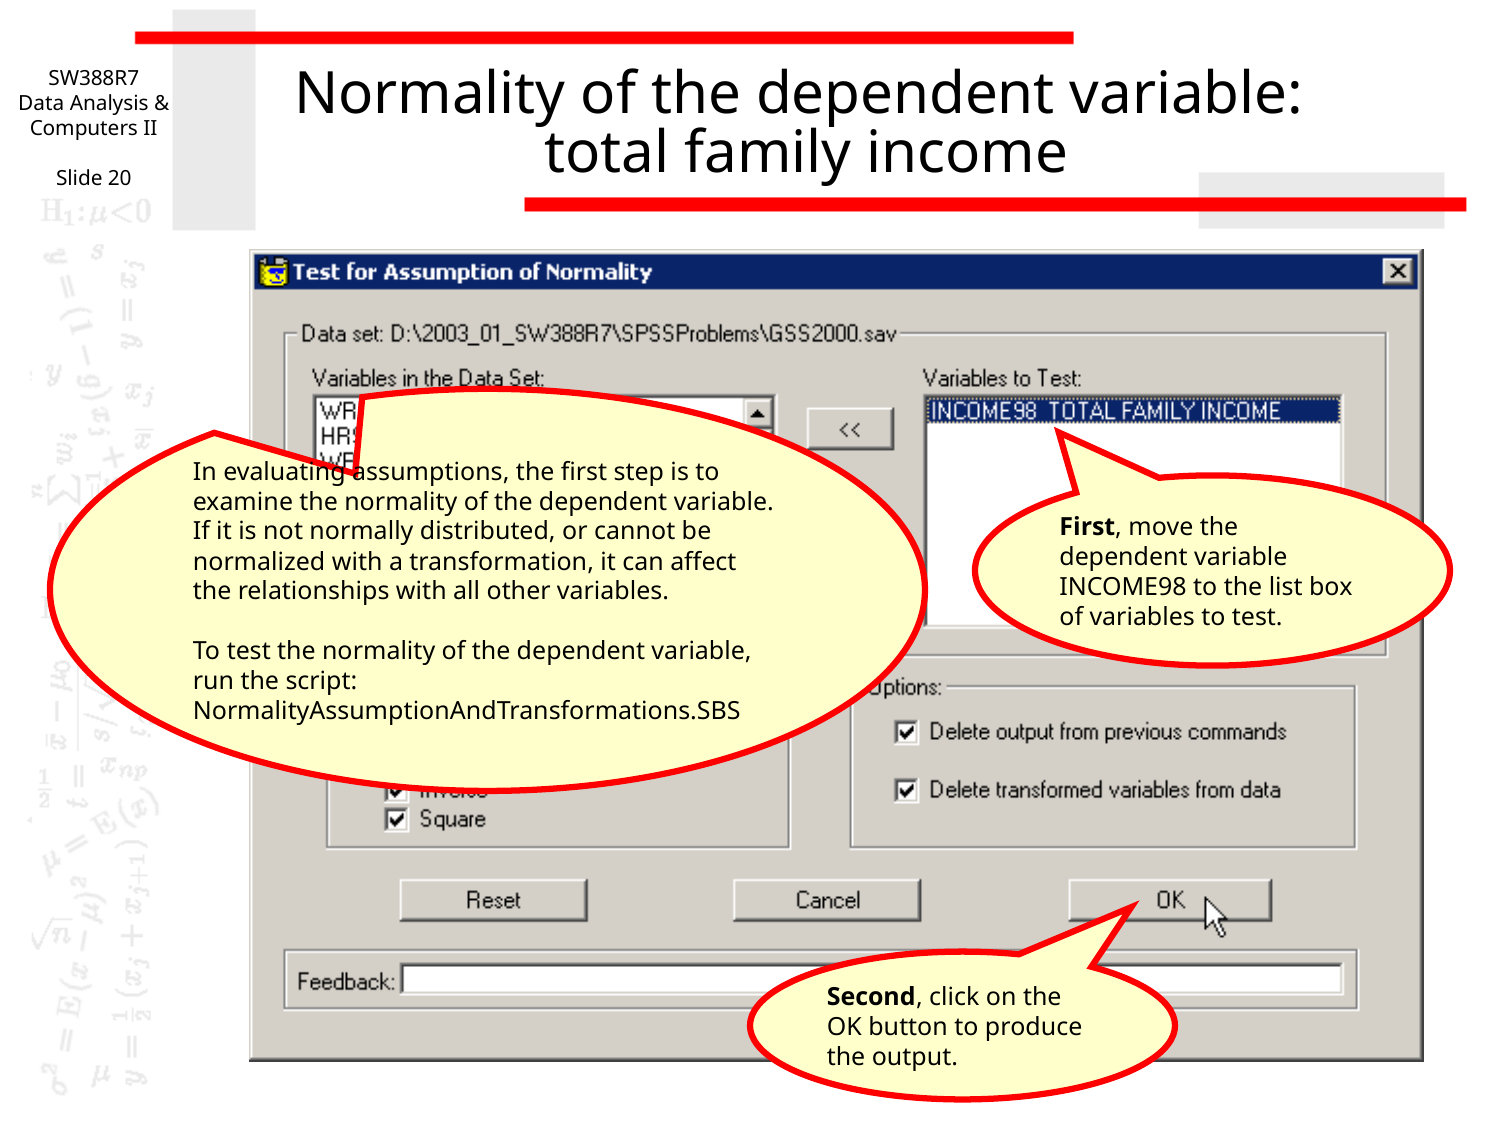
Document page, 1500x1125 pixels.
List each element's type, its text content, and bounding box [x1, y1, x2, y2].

slide_number SW388R7 Data Analysis & Computers II Slide 20 [0, 50, 187, 200]
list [249, 249, 1424, 1062]
picture [18, 0, 1500, 1108]
text_box In evaluating assumptions, the first step is to examine the normality of the dependent variable. If it is not normally distributed, or cannot be normalized with a transformation, it can affect the relationships with all other variables. To test the normality of the dependent variable, run the script: NormalityAssumptionAndTransformations.SBS [49, 432, 244, 757]
text_box First, move the dependent variable INCOME98 to the list box of variables to test. [1428, 530, 1450, 611]
title Normality of the dependent variable: total family income [187, 50, 1425, 200]
text_box Second, click on the OK button to produce the output. [792, 1070, 1133, 1100]
